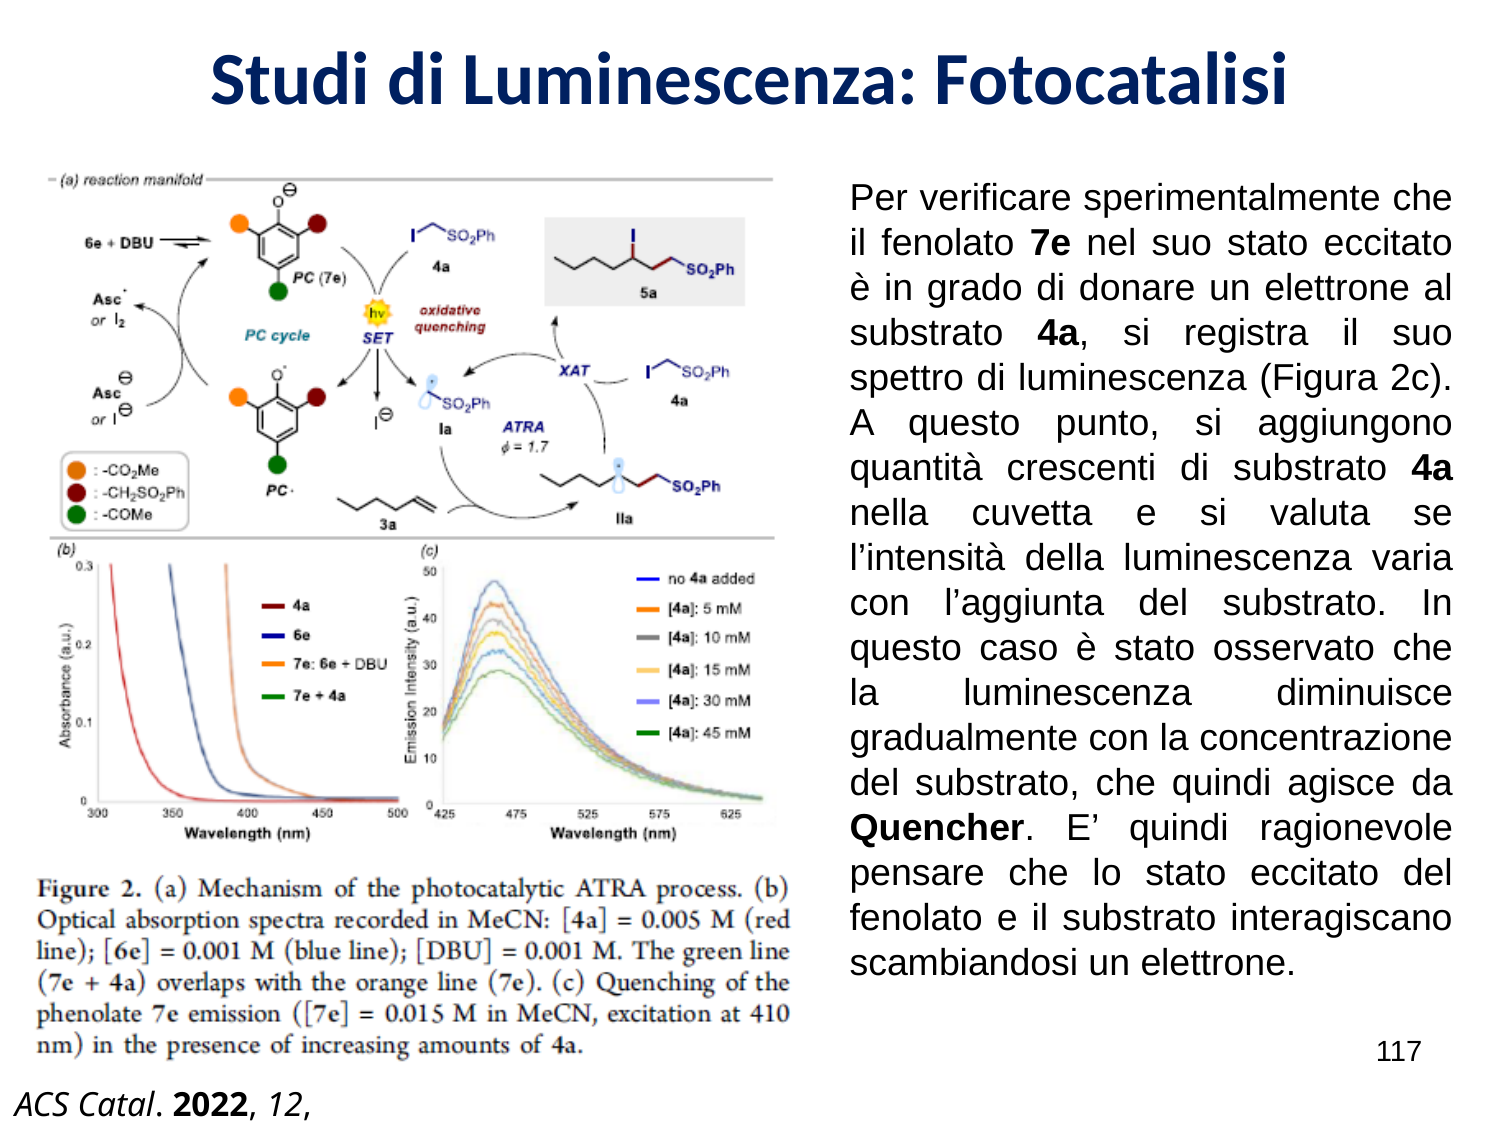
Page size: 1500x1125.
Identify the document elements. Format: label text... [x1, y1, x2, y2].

text_box Per verificare sperimentalmente che il fenolato 7e nel suo stato eccitato è in grado di donare un elettrone al substrato 4a, si registra il suo spettro di luminescenza (Figura 2c). A questo punto, si aggiungono quantità crescenti di substrato 4a nella cuvetta e si valuta se l’intensità della luminescenza varia con l’aggiunta del substrato. In questo caso è stato osservato che la luminescenza diminuisce gradualmente con la concentrazione del substrato, che quindi agisce da Quencher. E’ quindi ragionevole pensare che lo stato eccitato del fenolato e il substrato interagiscano scambiandosi un elettrone. [834, 165, 1468, 991]
slide_number 117 [1087, 1024, 1438, 1104]
text_box ACS Catal. 2022, 12, 4290−4295 [0, 1075, 462, 1125]
title Studi di Luminescenza: Fotocatalisi [182, 21, 1318, 127]
picture [32, 165, 793, 1063]
